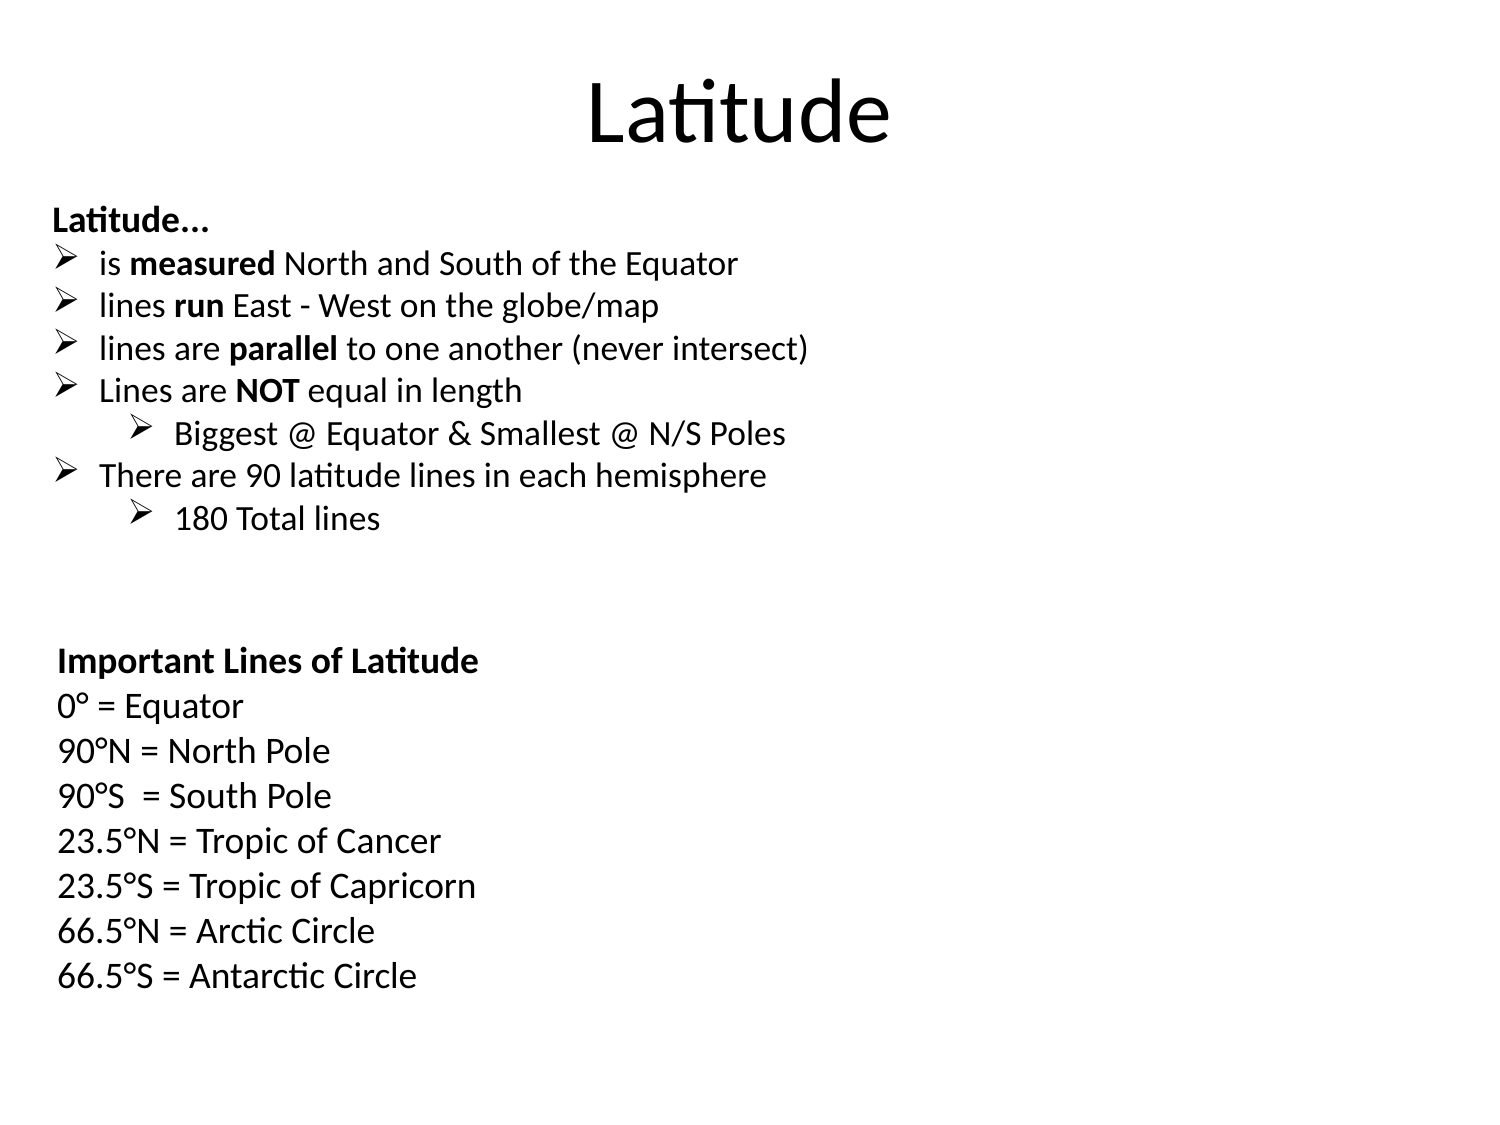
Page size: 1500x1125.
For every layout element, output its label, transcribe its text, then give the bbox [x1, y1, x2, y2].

title Latitude [75, 12, 1425, 200]
text_box Important Lines of Latitude 0° = Equator 90°N = North Pole 90°S = South Pole 23.5°N = Tropic of Cancer 23.5°S = Tropic of Capricorn 66.5°N = Arctic Circle 66.5°S = Antarctic Circle [42, 628, 495, 1004]
text_box Latitude... is measured North and South of the Equator lines run East - West on the globe/map lines are parallel to one another (never intersect) Lines are NOT equal in length Biggest @ Equator & Smallest @ N/S Poles There are 90 latitude lines in each hemisphere 180 Total lines [37, 187, 850, 545]
